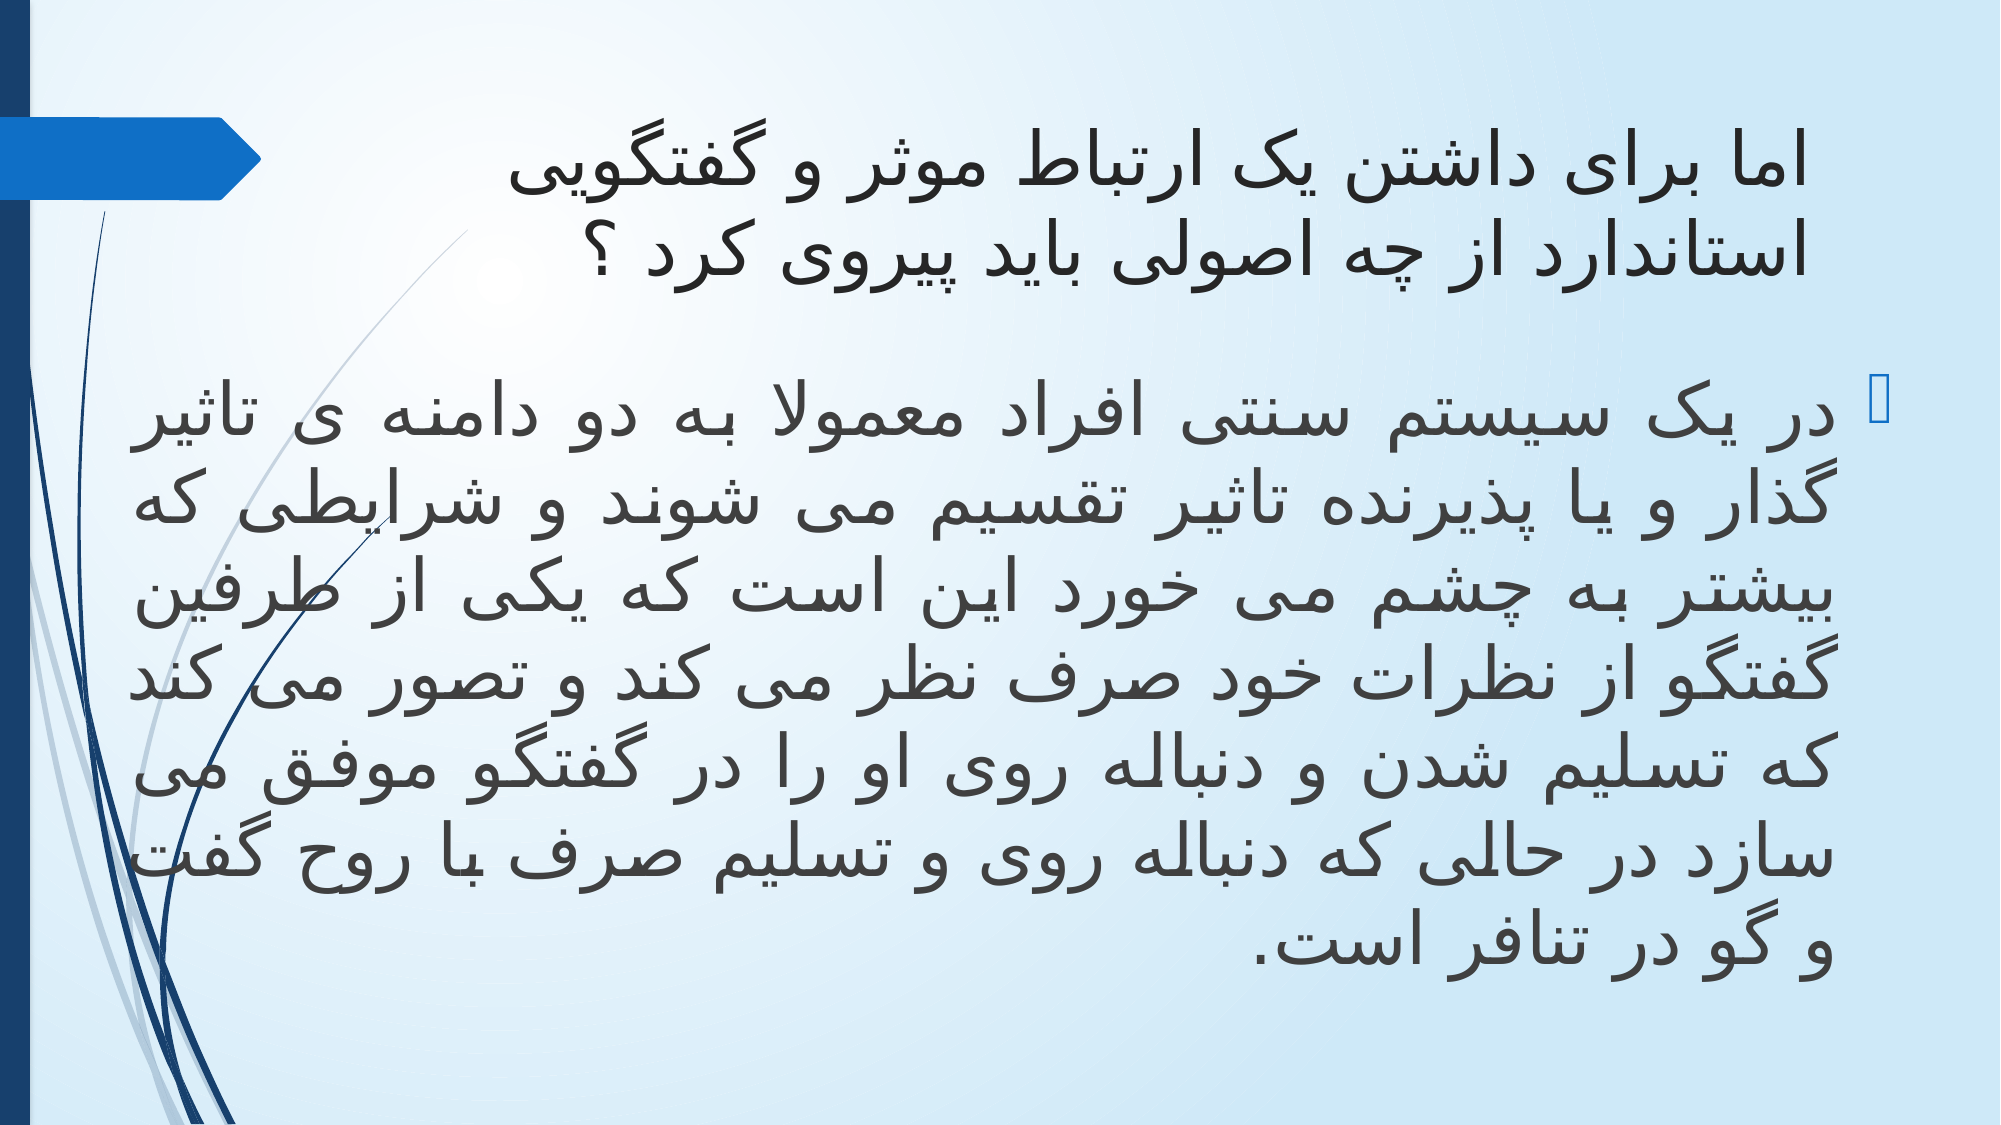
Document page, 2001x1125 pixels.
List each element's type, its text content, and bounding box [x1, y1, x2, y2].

title اما برای داشتن یک ارتباط موثر و گفتگویی استاندارد از چه اصولی باید پیروی کرد ؟ [251, 102, 1828, 313]
list در یک سیستم سنتی افراد معمولا به دو دامنه ی تاثیر گذار و یا پذیرنده تاثیر تقسیم می شوند و شرایطی که بیشتر به چشم می خورد این است که یکی از طرفین گفتگو از نظرات خود صرف نظر می کند و تصور می کند که تسلیم شدن و دنباله روی او را در گفتگو موفق می سازد در حالی که دنباله روی و تسلیم صرف با روح گفت و گو در تنافر است. [111, 354, 1909, 992]
